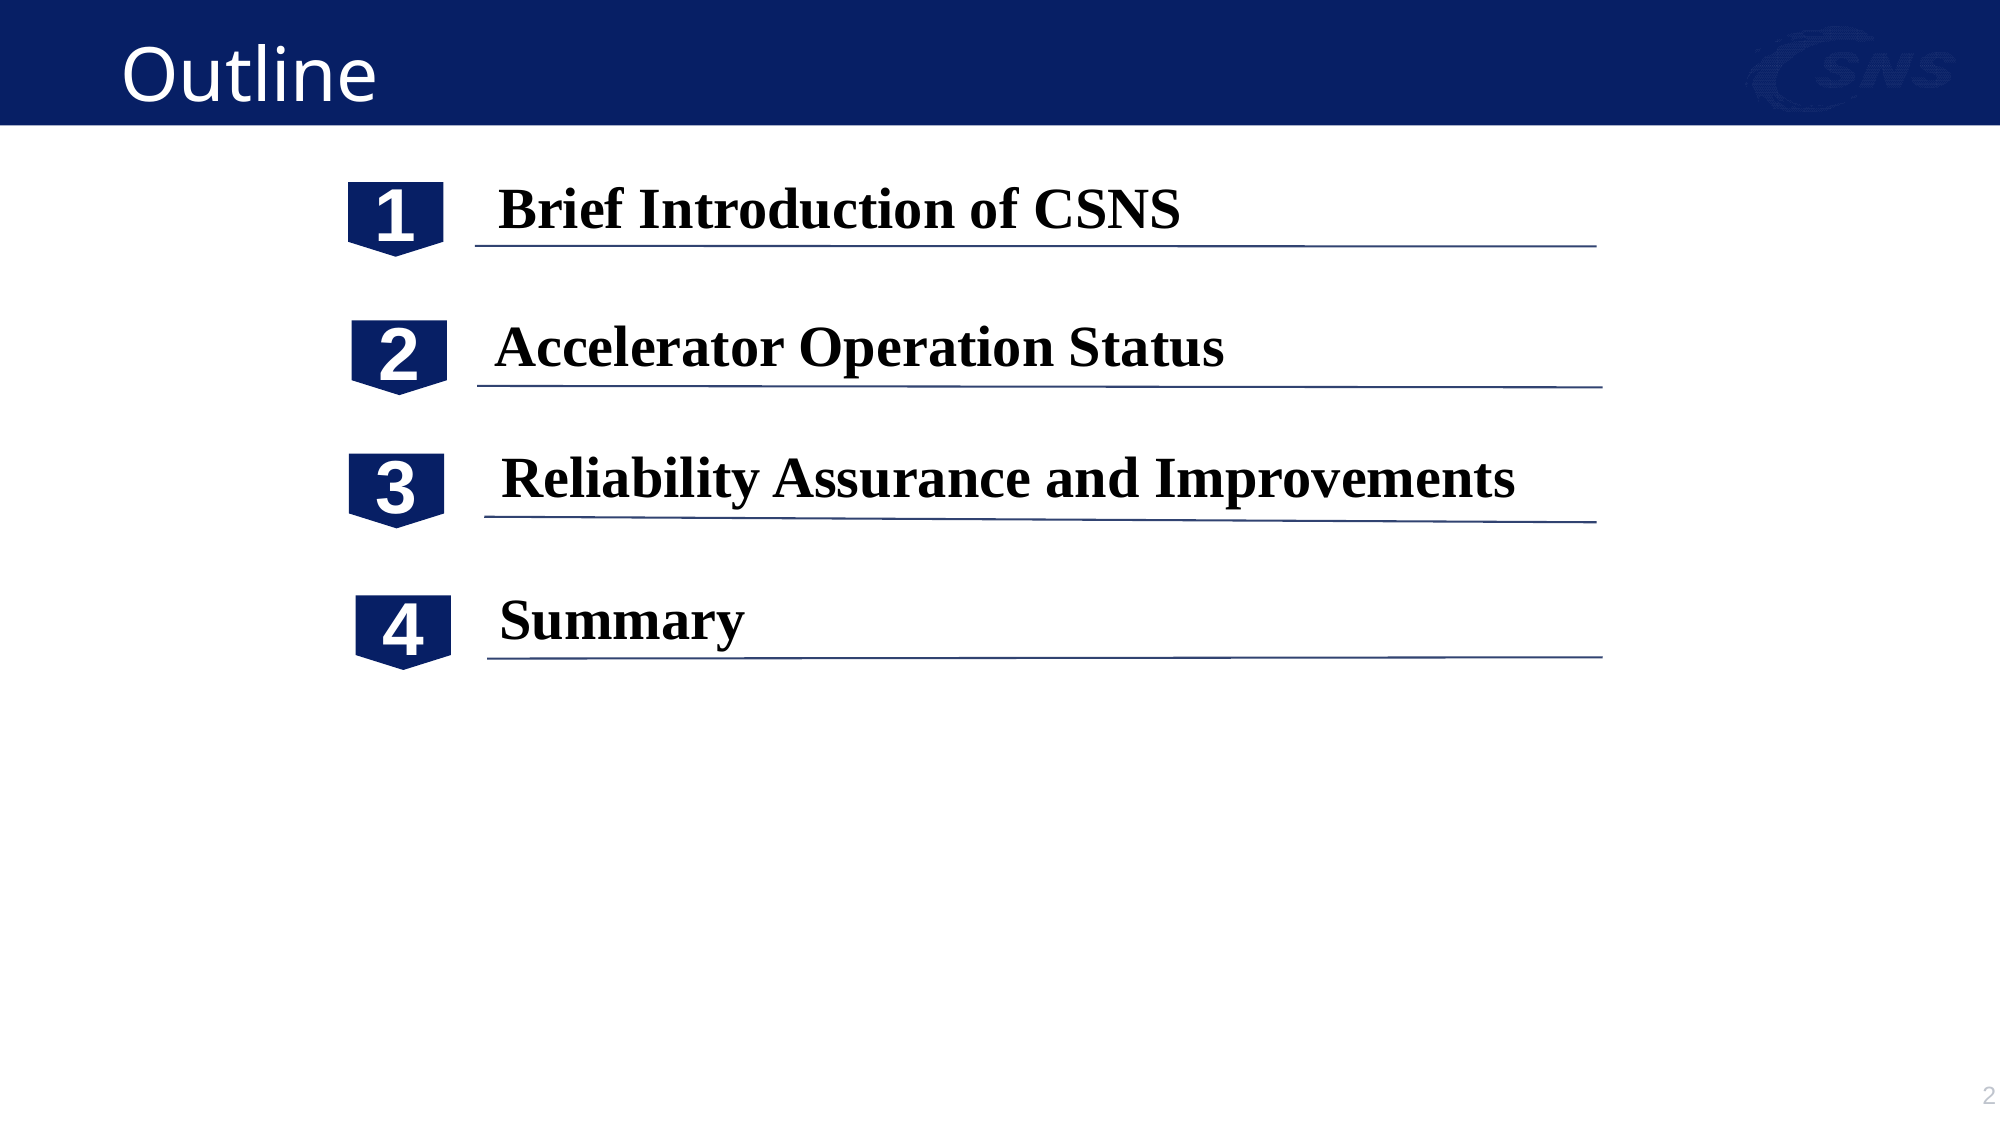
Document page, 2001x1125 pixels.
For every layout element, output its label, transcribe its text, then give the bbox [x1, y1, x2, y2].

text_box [484, 516, 1597, 523]
title Outline [85, 29, 1805, 126]
text_box 3 [348, 453, 445, 529]
text_box Summary [466, 581, 761, 660]
text_box 2 [351, 320, 447, 396]
text_box Brief Introduction of CSNS [465, 170, 1198, 249]
text_box Accelerator Operation Status [461, 308, 1597, 387]
text_box 4 [355, 595, 451, 670]
text_box 1 [348, 182, 444, 257]
text_box Reliability Assurance and Improvements [468, 439, 1532, 518]
